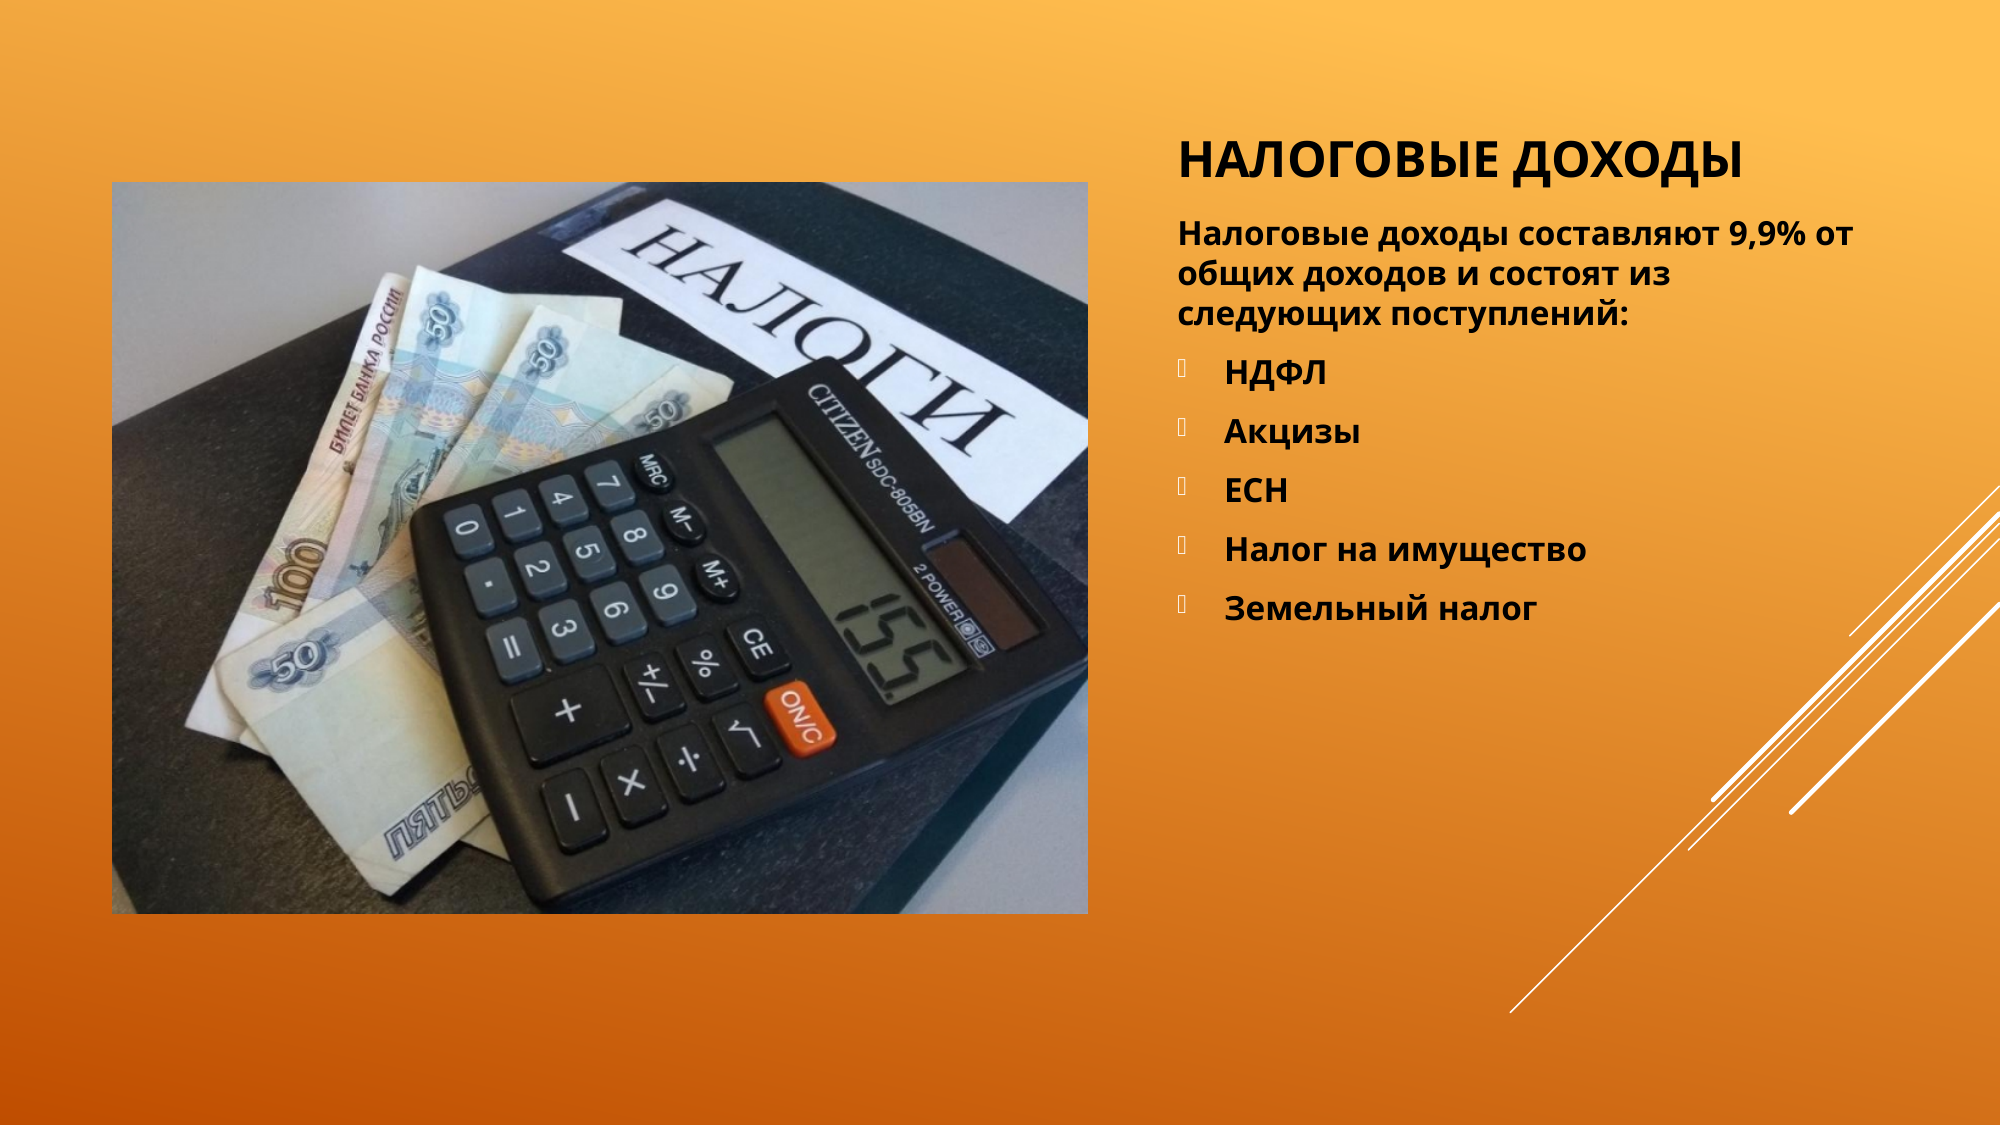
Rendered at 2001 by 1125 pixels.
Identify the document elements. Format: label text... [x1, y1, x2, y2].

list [111, 182, 1088, 914]
list Налоговые доходы составляют 9,9% от общих доходов и состоят из следующих поступлений: НДФЛ Акцизы ЕСН Налог на имущество Земельный налог [1162, 204, 1897, 984]
title Налоговые доходы [1162, 112, 1763, 195]
